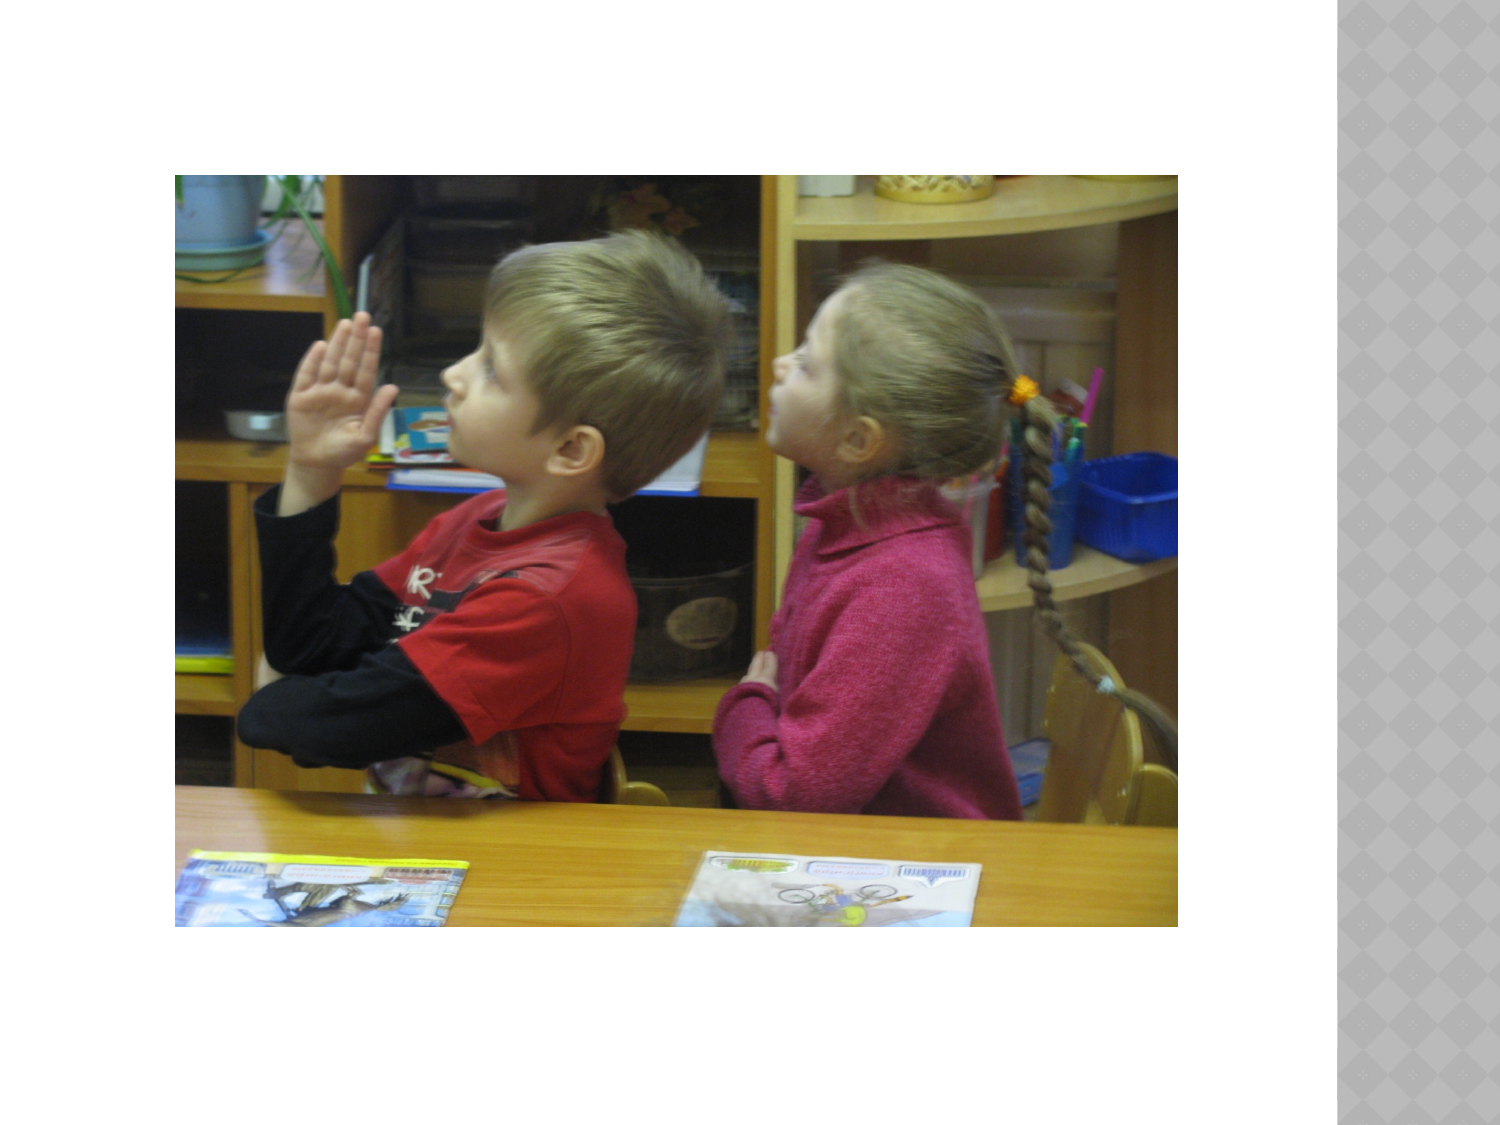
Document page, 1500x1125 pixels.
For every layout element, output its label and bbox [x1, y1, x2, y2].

picture [175, 175, 1178, 928]
